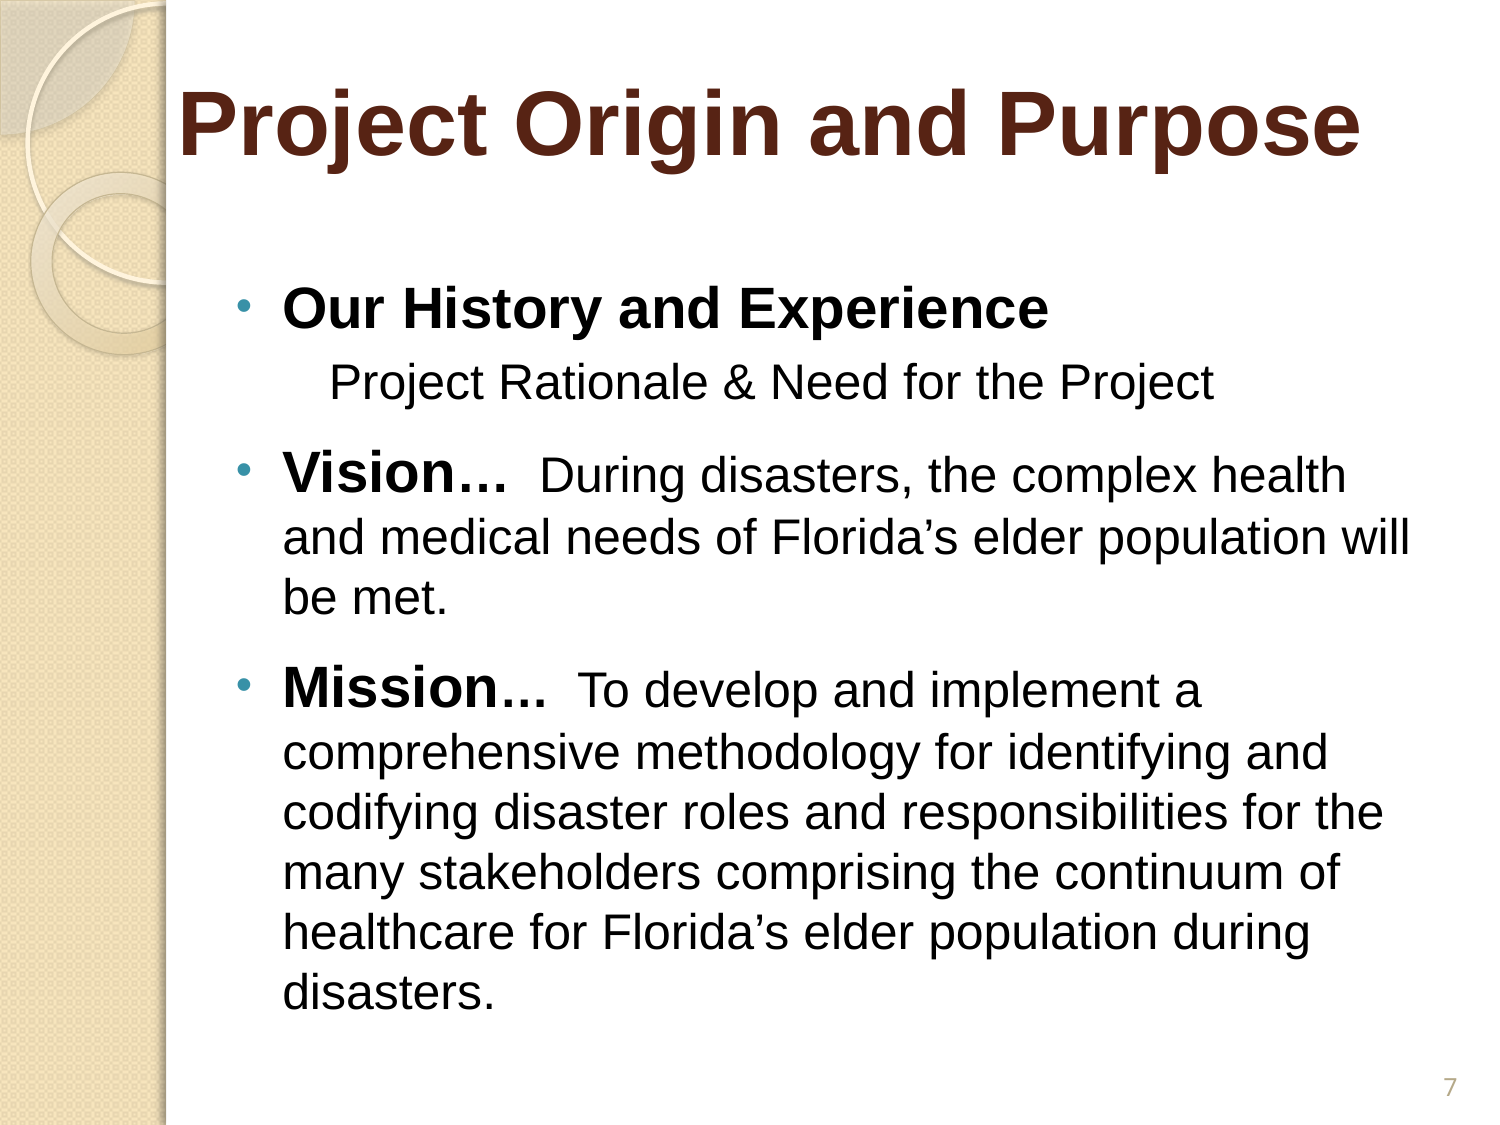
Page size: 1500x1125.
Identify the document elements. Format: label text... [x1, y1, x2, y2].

slide_number 7 [1413, 1034, 1488, 1113]
list Our History and Experience Project Rationale & Need for the Project Vision… During disasters, the complex health and medical needs of Florida’s elder population will be met. Mission… To develop and implement a comprehensive methodology for identifying and codifying disaster roles and responsibilities for the many stakeholders comprising the continuum of healthcare for Florida’s elder population during disasters. [207, 262, 1438, 1088]
title Project Origin and Purpose [162, 24, 1393, 213]
